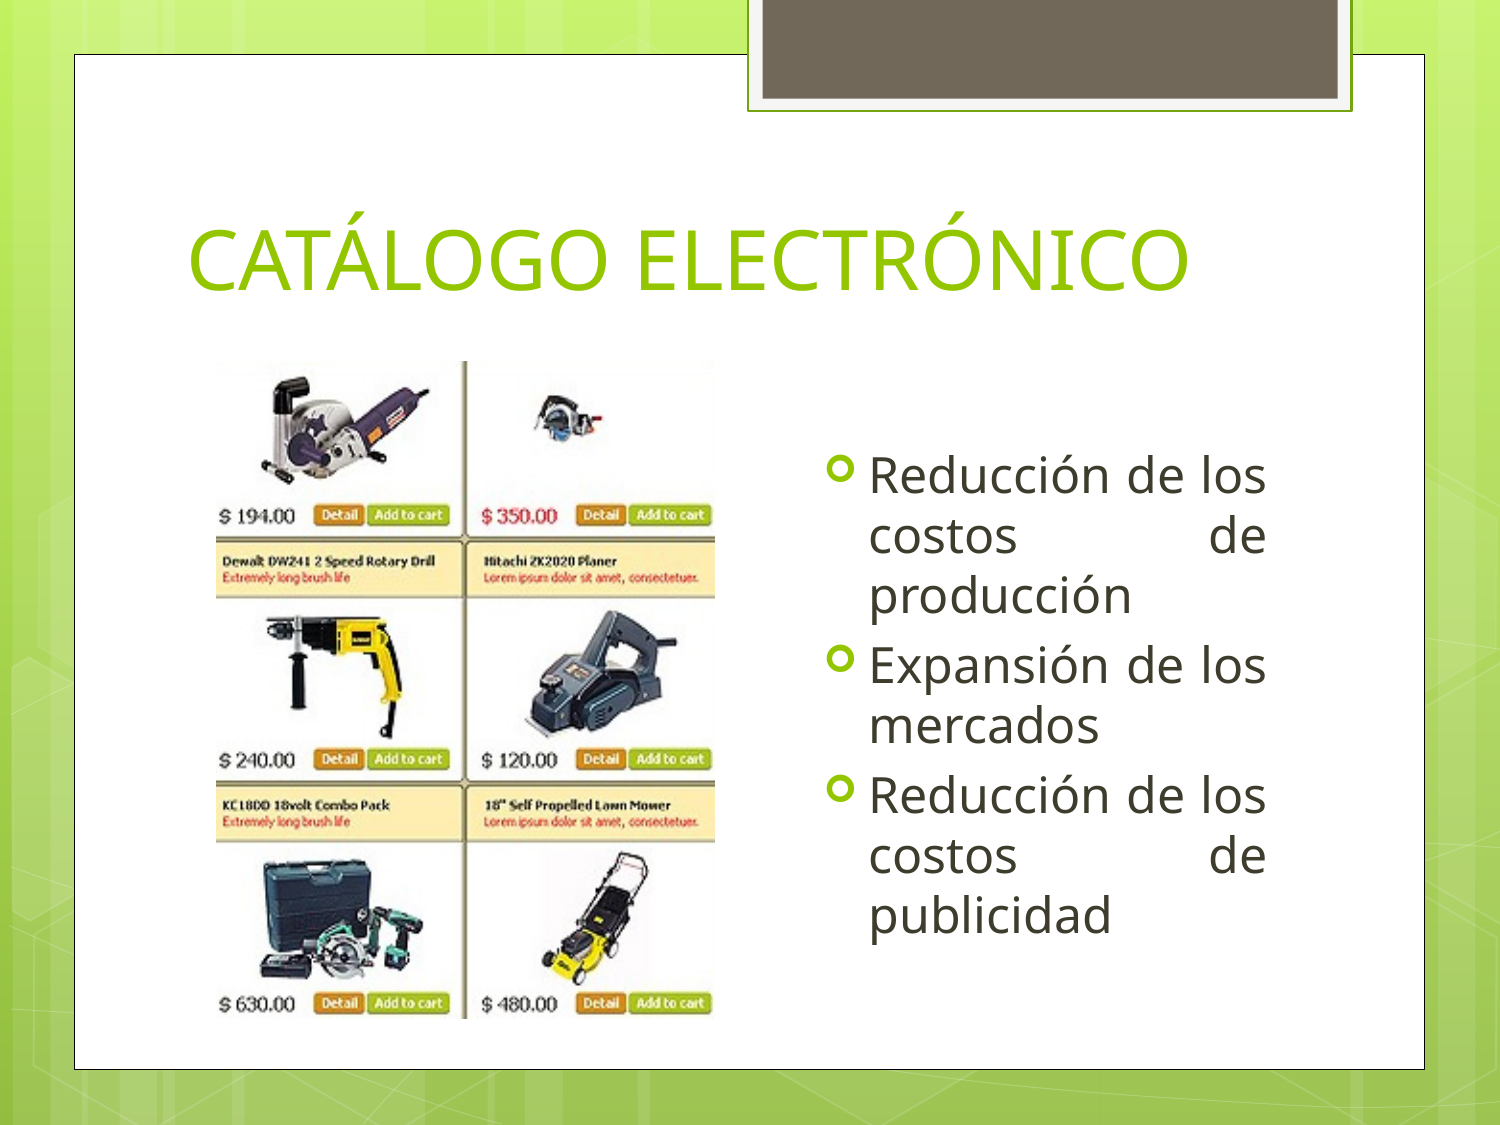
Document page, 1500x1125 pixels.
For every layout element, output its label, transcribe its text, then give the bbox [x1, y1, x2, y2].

list Reducción de los costos de producción Expansión de los mercados Reducción de los costos de publicidad [797, 435, 1283, 1012]
title CATÁLOGO ELECTRÓNICO [171, 126, 1324, 315]
picture [215, 361, 715, 1019]
